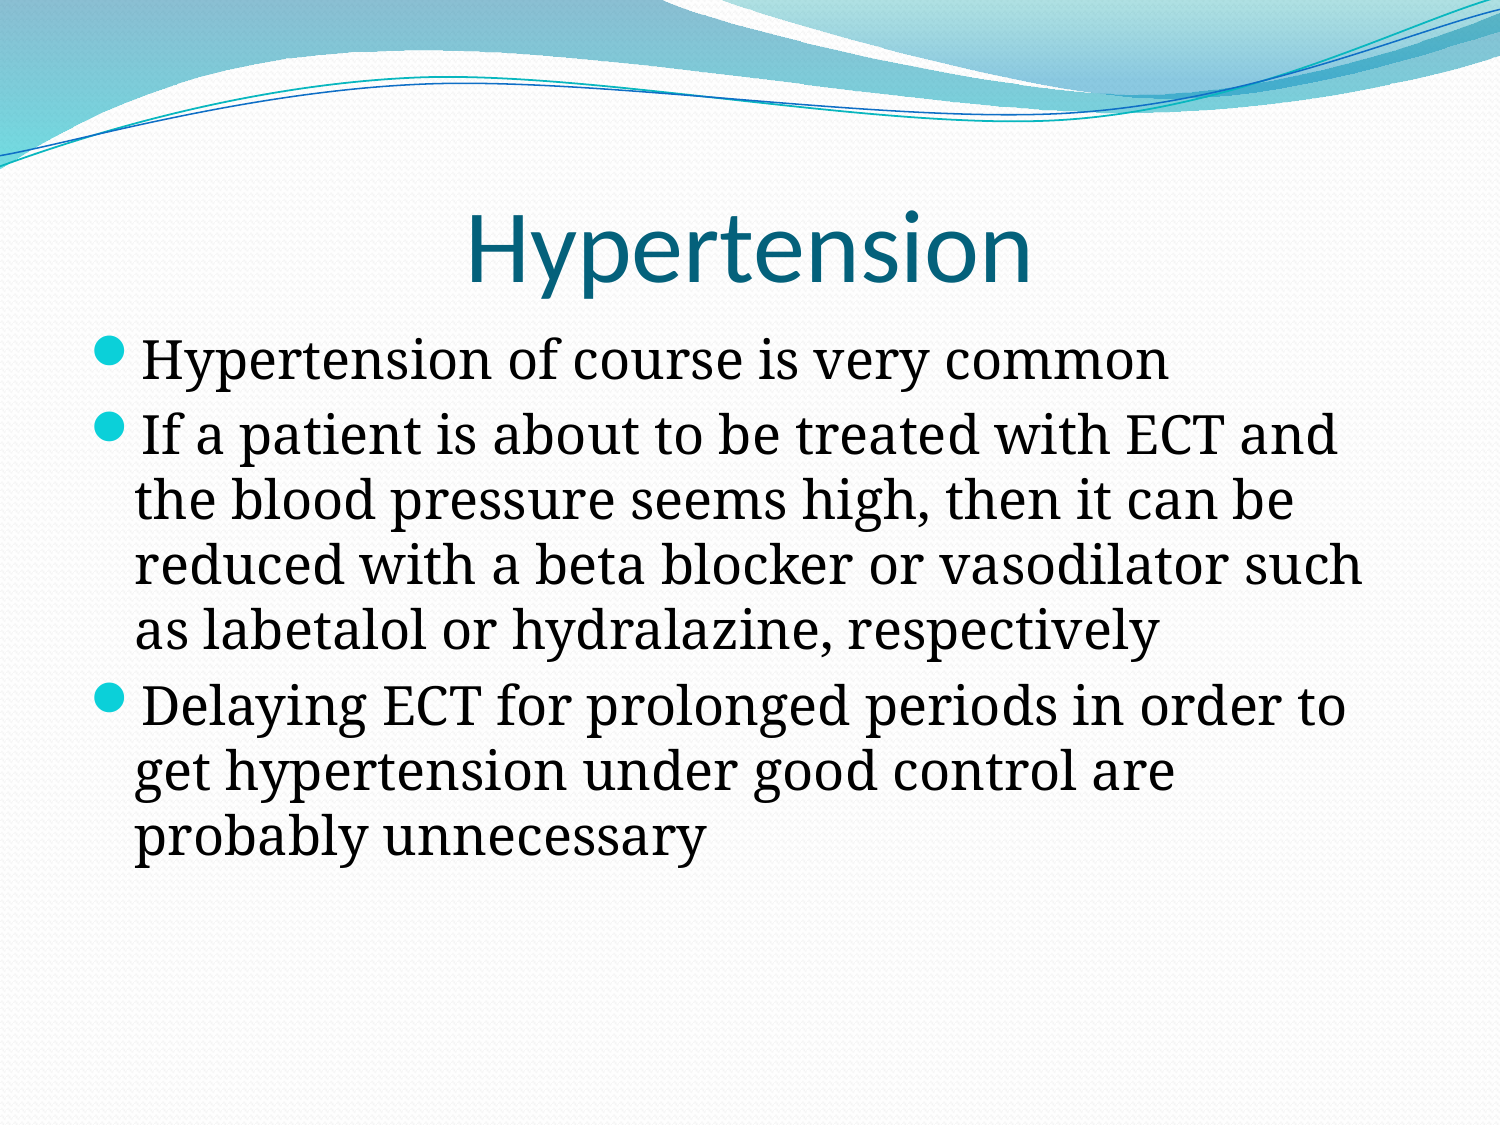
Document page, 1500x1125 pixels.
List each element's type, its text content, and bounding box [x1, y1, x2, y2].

list Hypertension of course is very common If a patient is about to be treated with ECT and the blood pressure seems high, then it can be reduced with a beta blocker or vasodilator such as labetalol or hydralazine, respectively Delaying ECT for prolonged periods in order to get hypertension under good control are probably unnecessary [74, 317, 1426, 1038]
title Hypertension [74, 115, 1426, 304]
